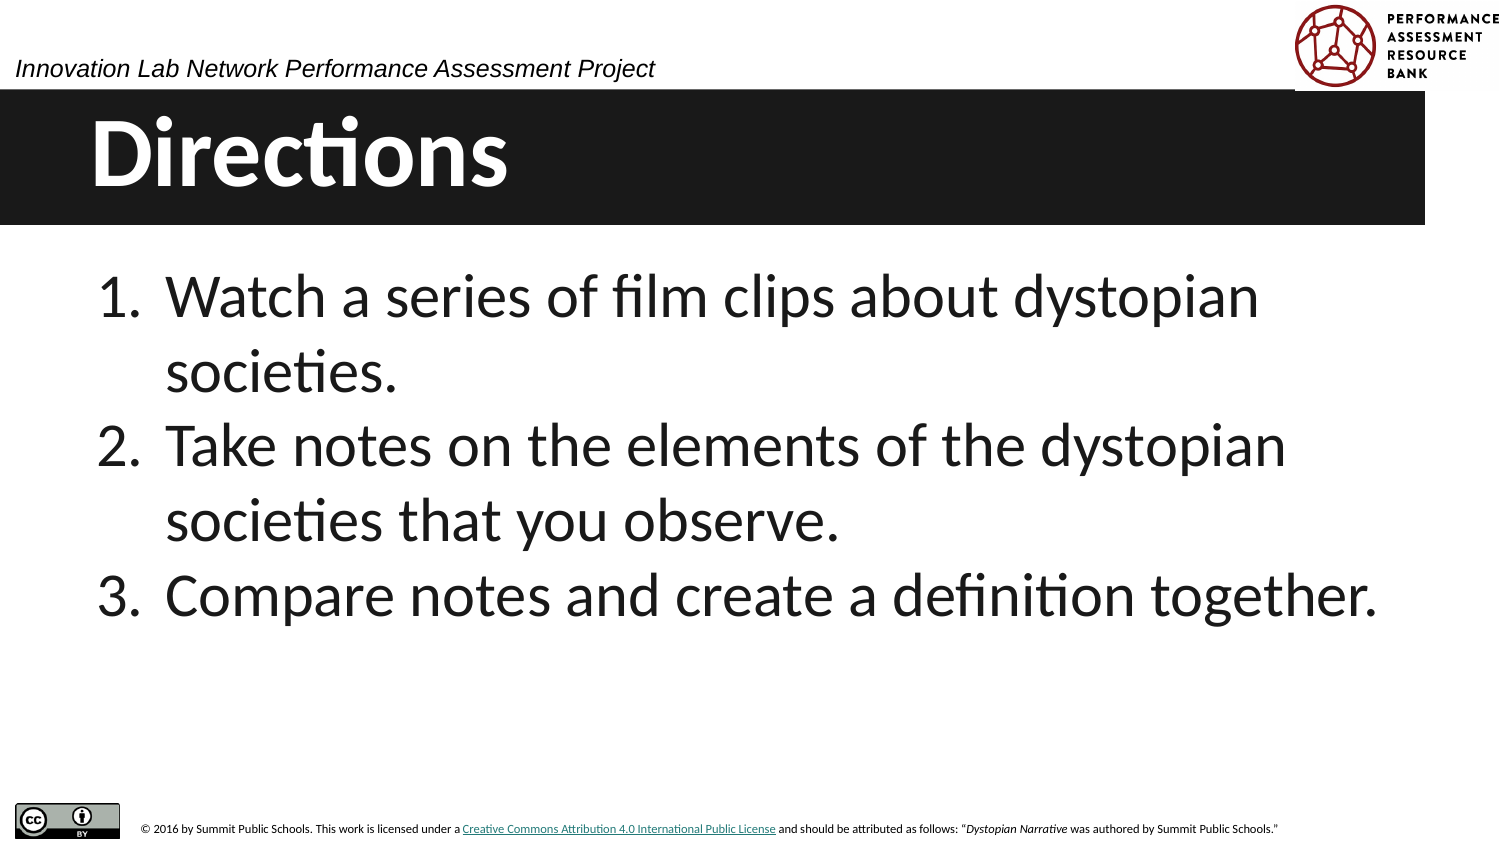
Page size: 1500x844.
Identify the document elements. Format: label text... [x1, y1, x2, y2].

text_box Innovation Lab Network Performance Assessment Project [0, 14, 1290, 90]
picture [15, 802, 120, 839]
list Watch a series of film clips about dystopian societies. Take notes on the elements of the dystopian societies that you observe. Compare notes and create a definition together. [75, 239, 1425, 808]
picture [1295, 1, 1499, 91]
text_box © 2016 by Summit Public Schools. This work is licensed under a Creative Commons Attribution 4.0 International Public License and should be attributed as follows: “Dystopian Narrative was authored by Summit Public Schools.” [125, 813, 1407, 844]
title Directions [75, 90, 1425, 221]
